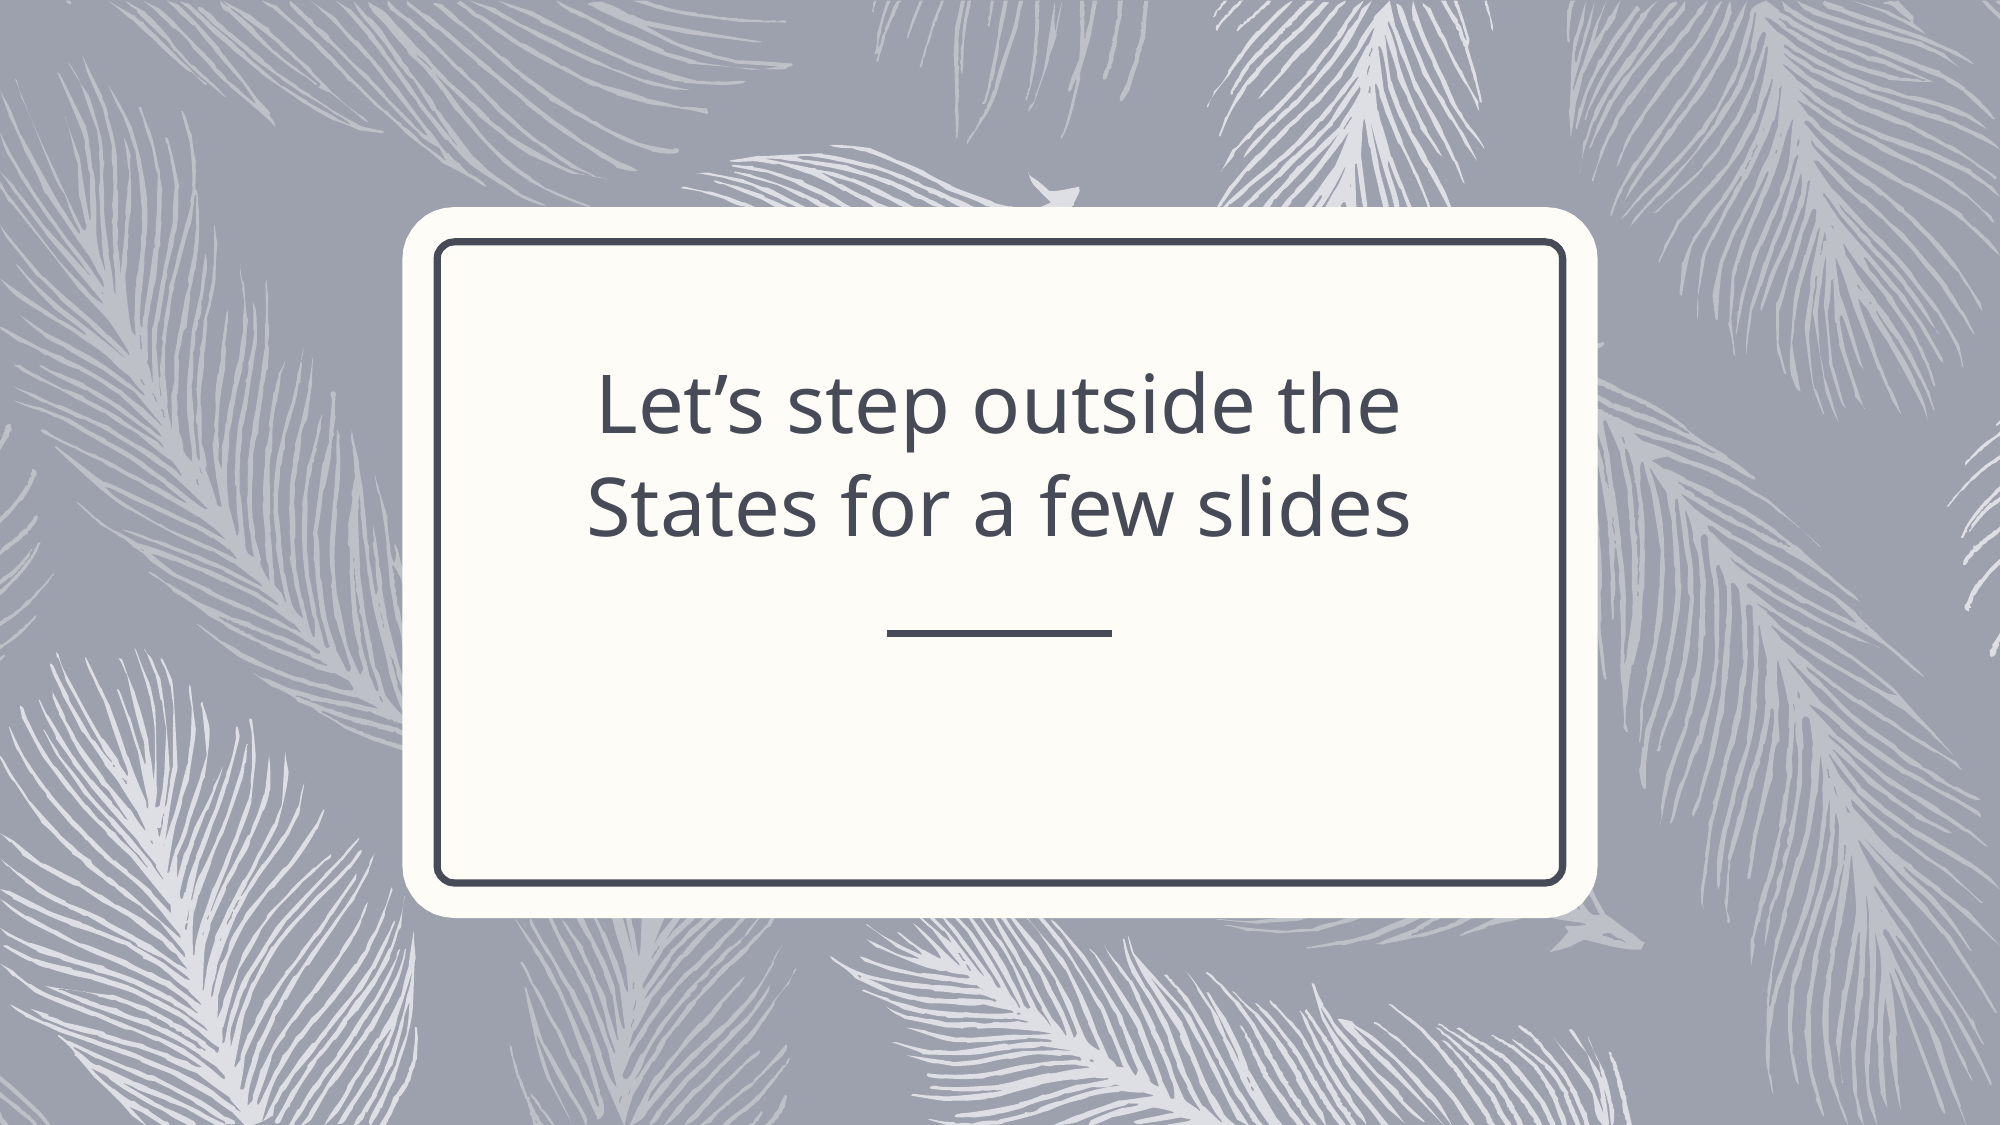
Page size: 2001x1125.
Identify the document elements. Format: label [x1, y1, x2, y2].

text_box [0, 0, 2000, 1125]
text_box [402, 206, 1598, 919]
